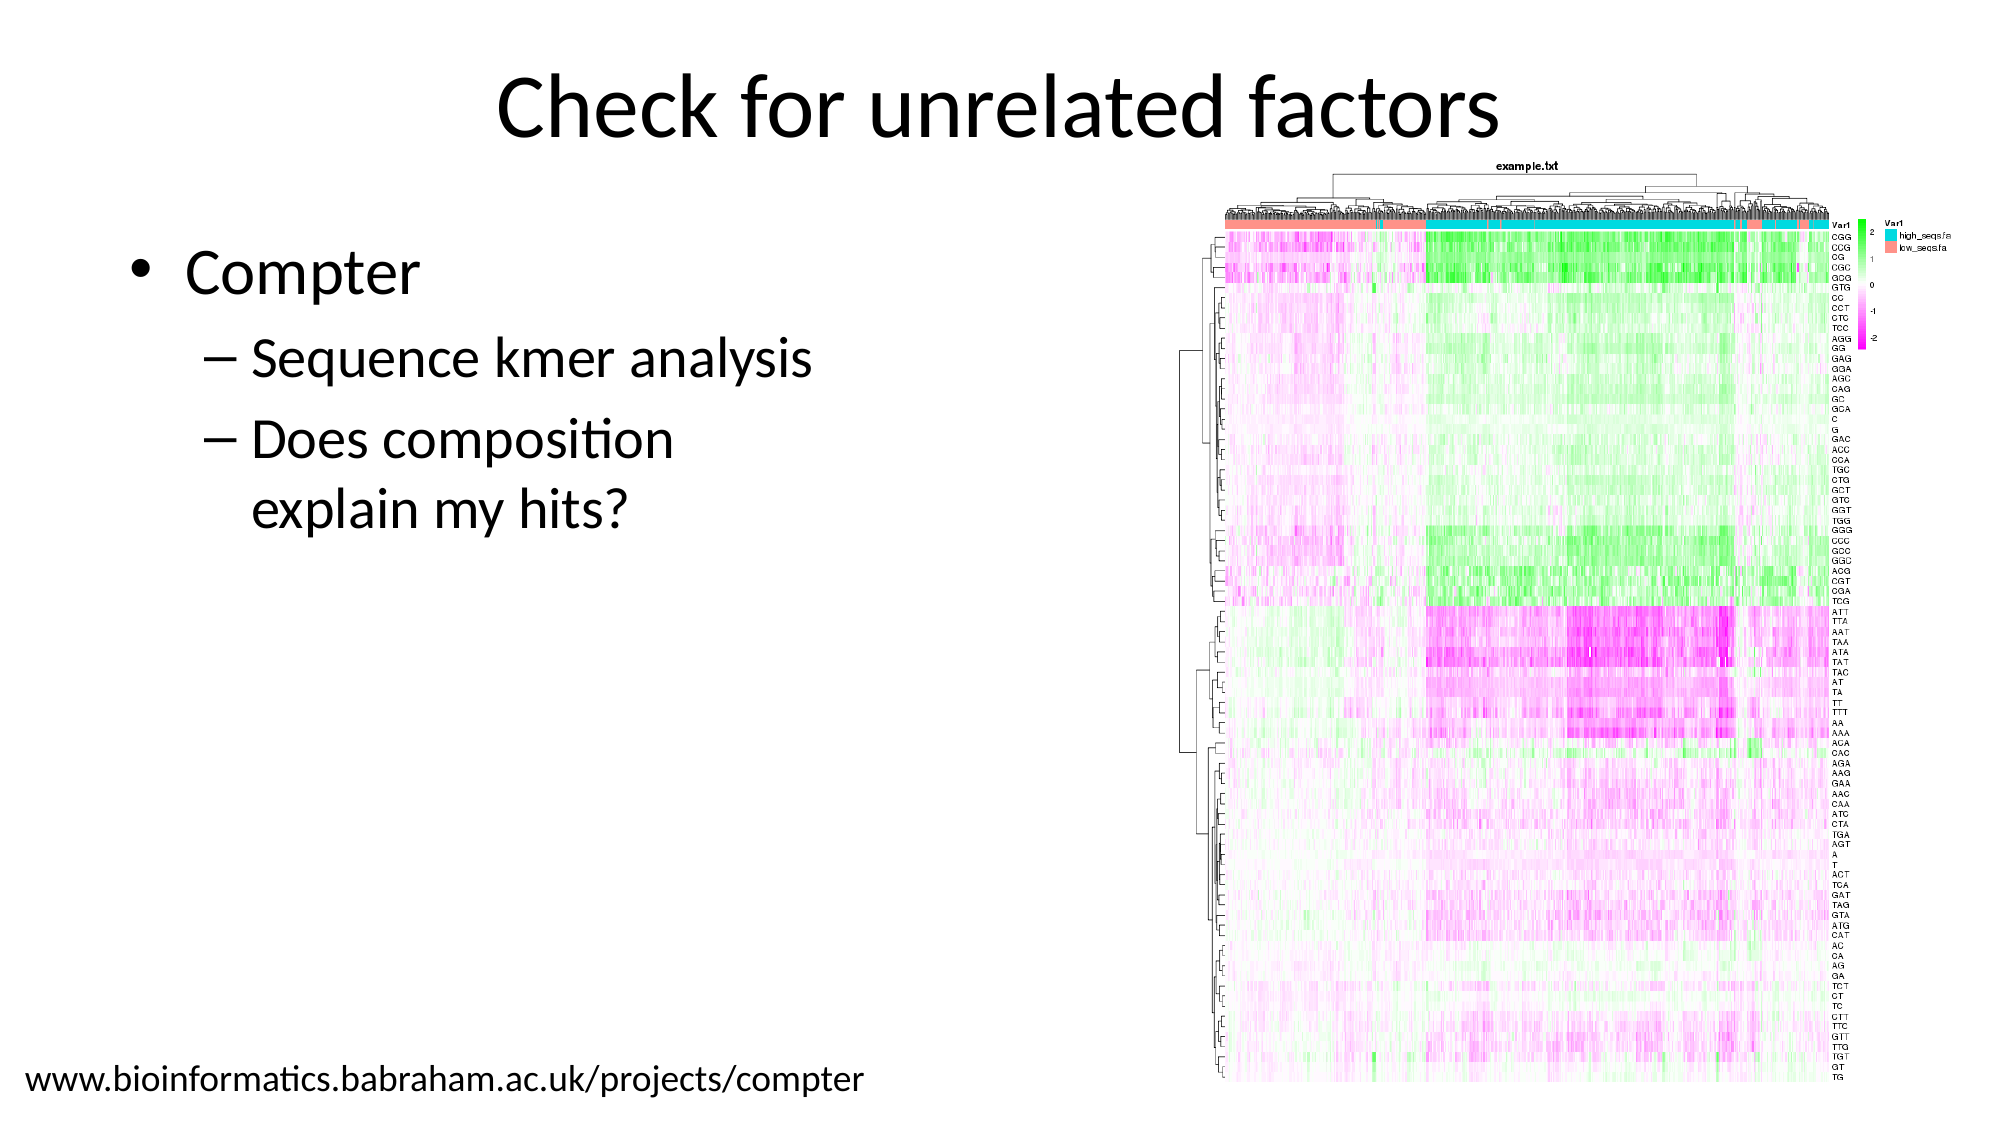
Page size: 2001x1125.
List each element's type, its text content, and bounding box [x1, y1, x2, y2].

picture [1176, 160, 1957, 1087]
title Check for unrelated factors [324, 7, 1675, 195]
text_box www.bioinformatics.babraham.ac.uk/projects/compter [10, 1046, 881, 1107]
list Compter Sequence kmer analysis Does composition explain my hits? [114, 219, 837, 963]
